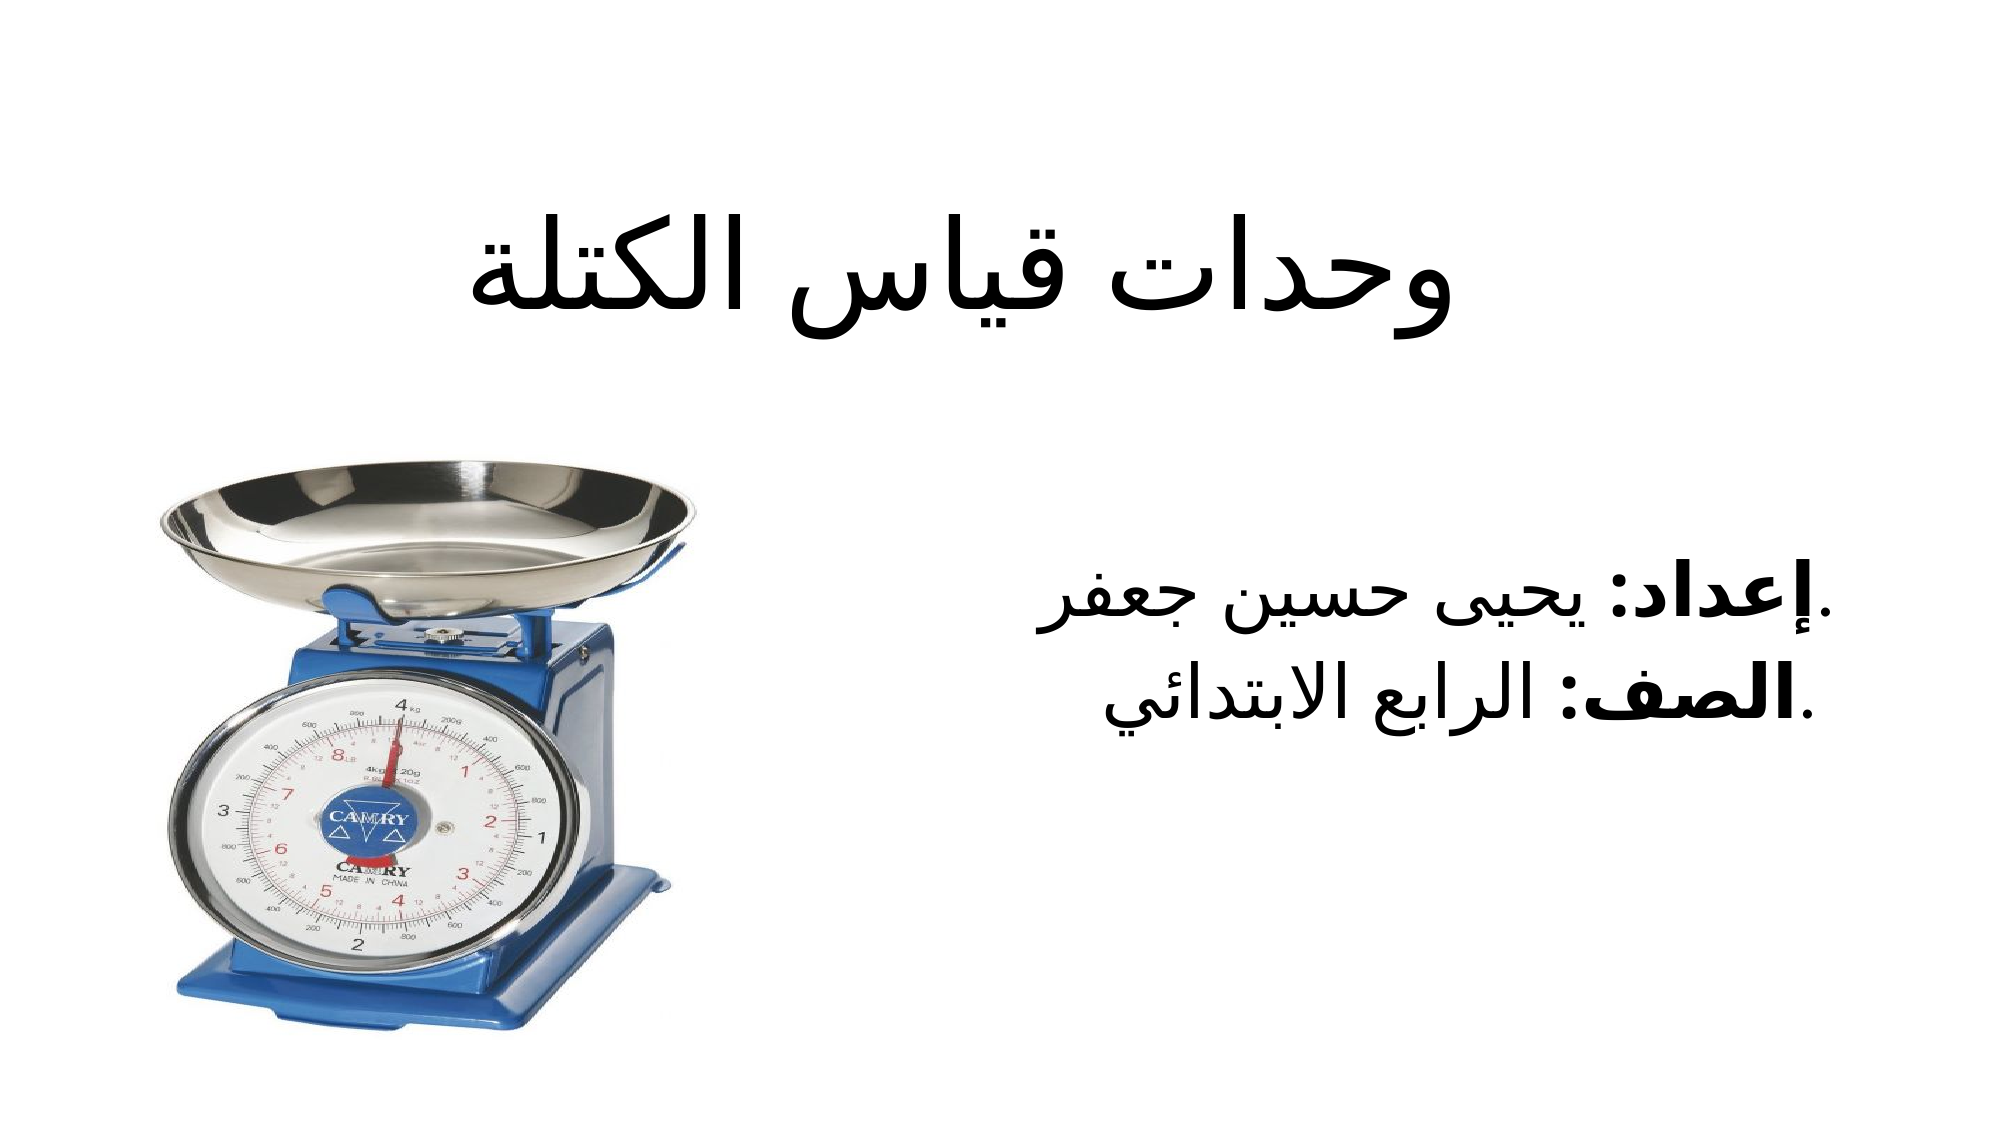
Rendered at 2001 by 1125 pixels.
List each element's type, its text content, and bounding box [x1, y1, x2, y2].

picture [155, 451, 700, 1042]
subtitle إعداد: يحيى حسين جعفر. الصف: الرابع الابتدائي. [700, 544, 1850, 817]
title وحدات قياس الكتلة [213, 167, 1714, 344]
